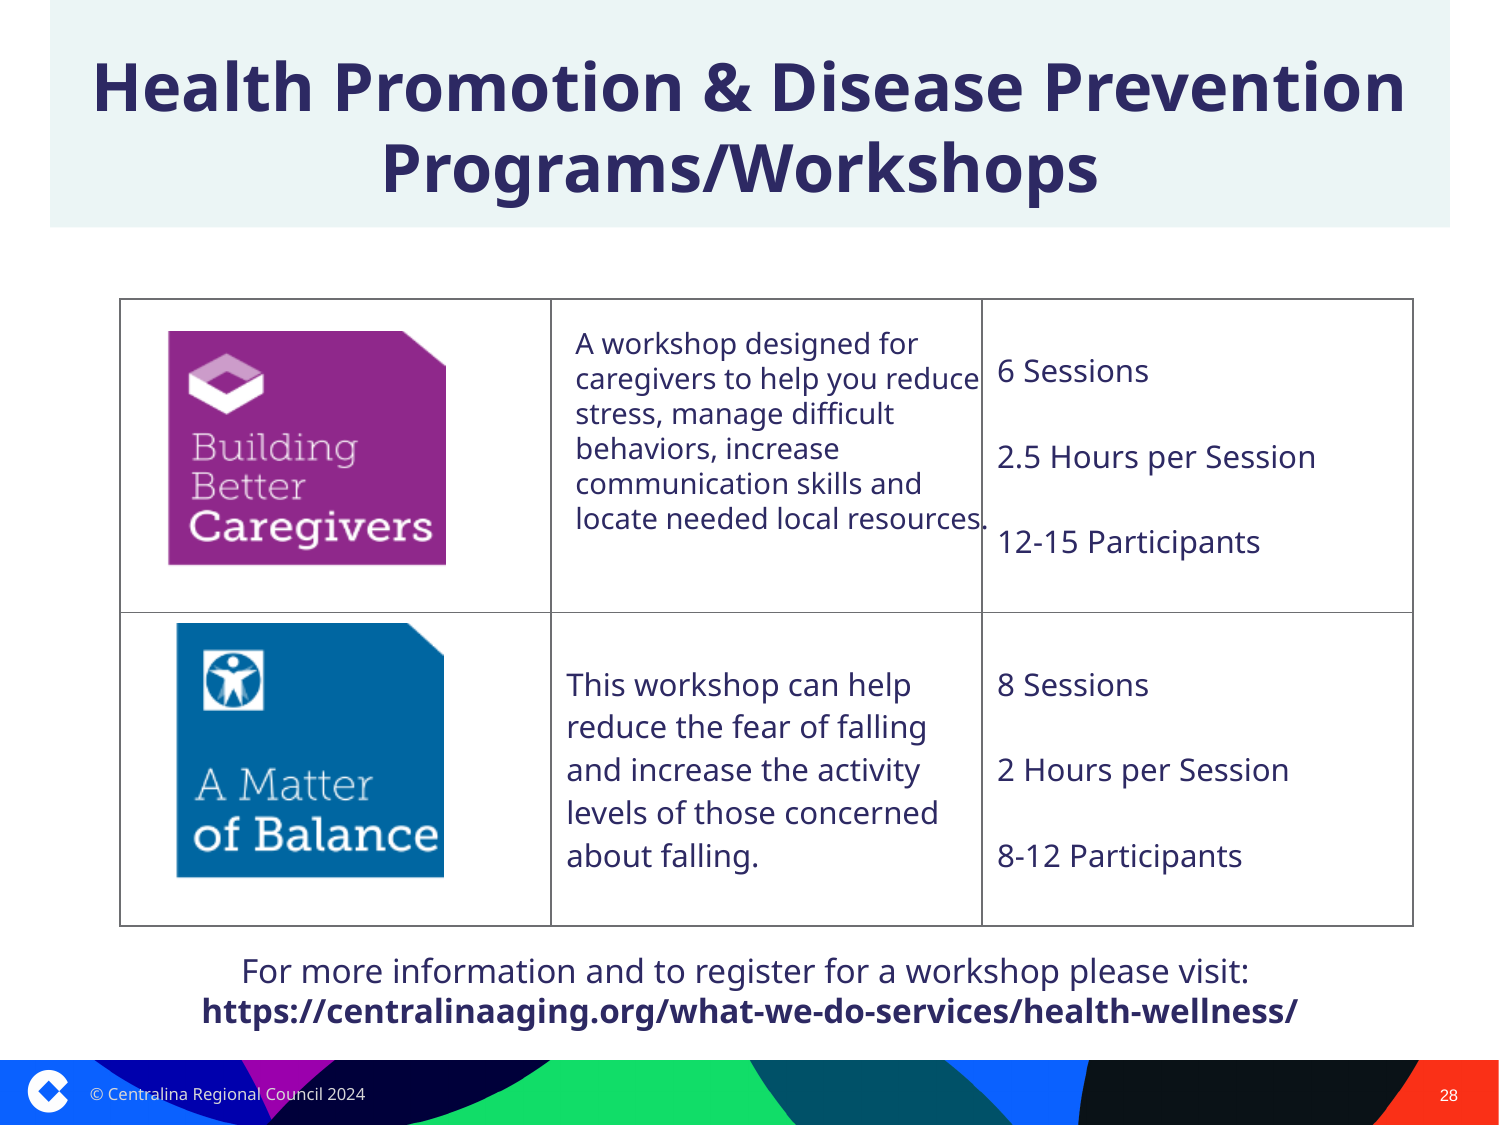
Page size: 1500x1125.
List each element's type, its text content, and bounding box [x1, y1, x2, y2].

picture [147, 623, 444, 887]
table_header [121, 300, 550, 612]
text_box A workshop designed for caregivers to help you reduce stress, manage difficult behaviors, increase communication skills and locate needed local resources. [560, 318, 1011, 543]
picture [947, 1060, 1499, 1125]
table_cell 8 Sessions 2 Hours per Session 8-12 Participants [983, 613, 1412, 925]
picture [0, 1060, 794, 1125]
table_cell This workshop can help reduce the fear of falling and increase the activity levels of those concerned about falling. [552, 613, 981, 925]
table_cell [121, 613, 550, 925]
table_header 6 Sessions 2.5 Hours per Session 12-15 Participants [983, 300, 1412, 612]
title Health Promotion & Disease Prevention Programs/Workshops [0, 34, 1500, 213]
table_header [552, 300, 981, 612]
text_box For more information and to register for a workshop please visit: https://centralinaaging.org/what-we-do-services/health-wellness/ [29, 942, 1472, 1038]
picture [143, 331, 446, 582]
